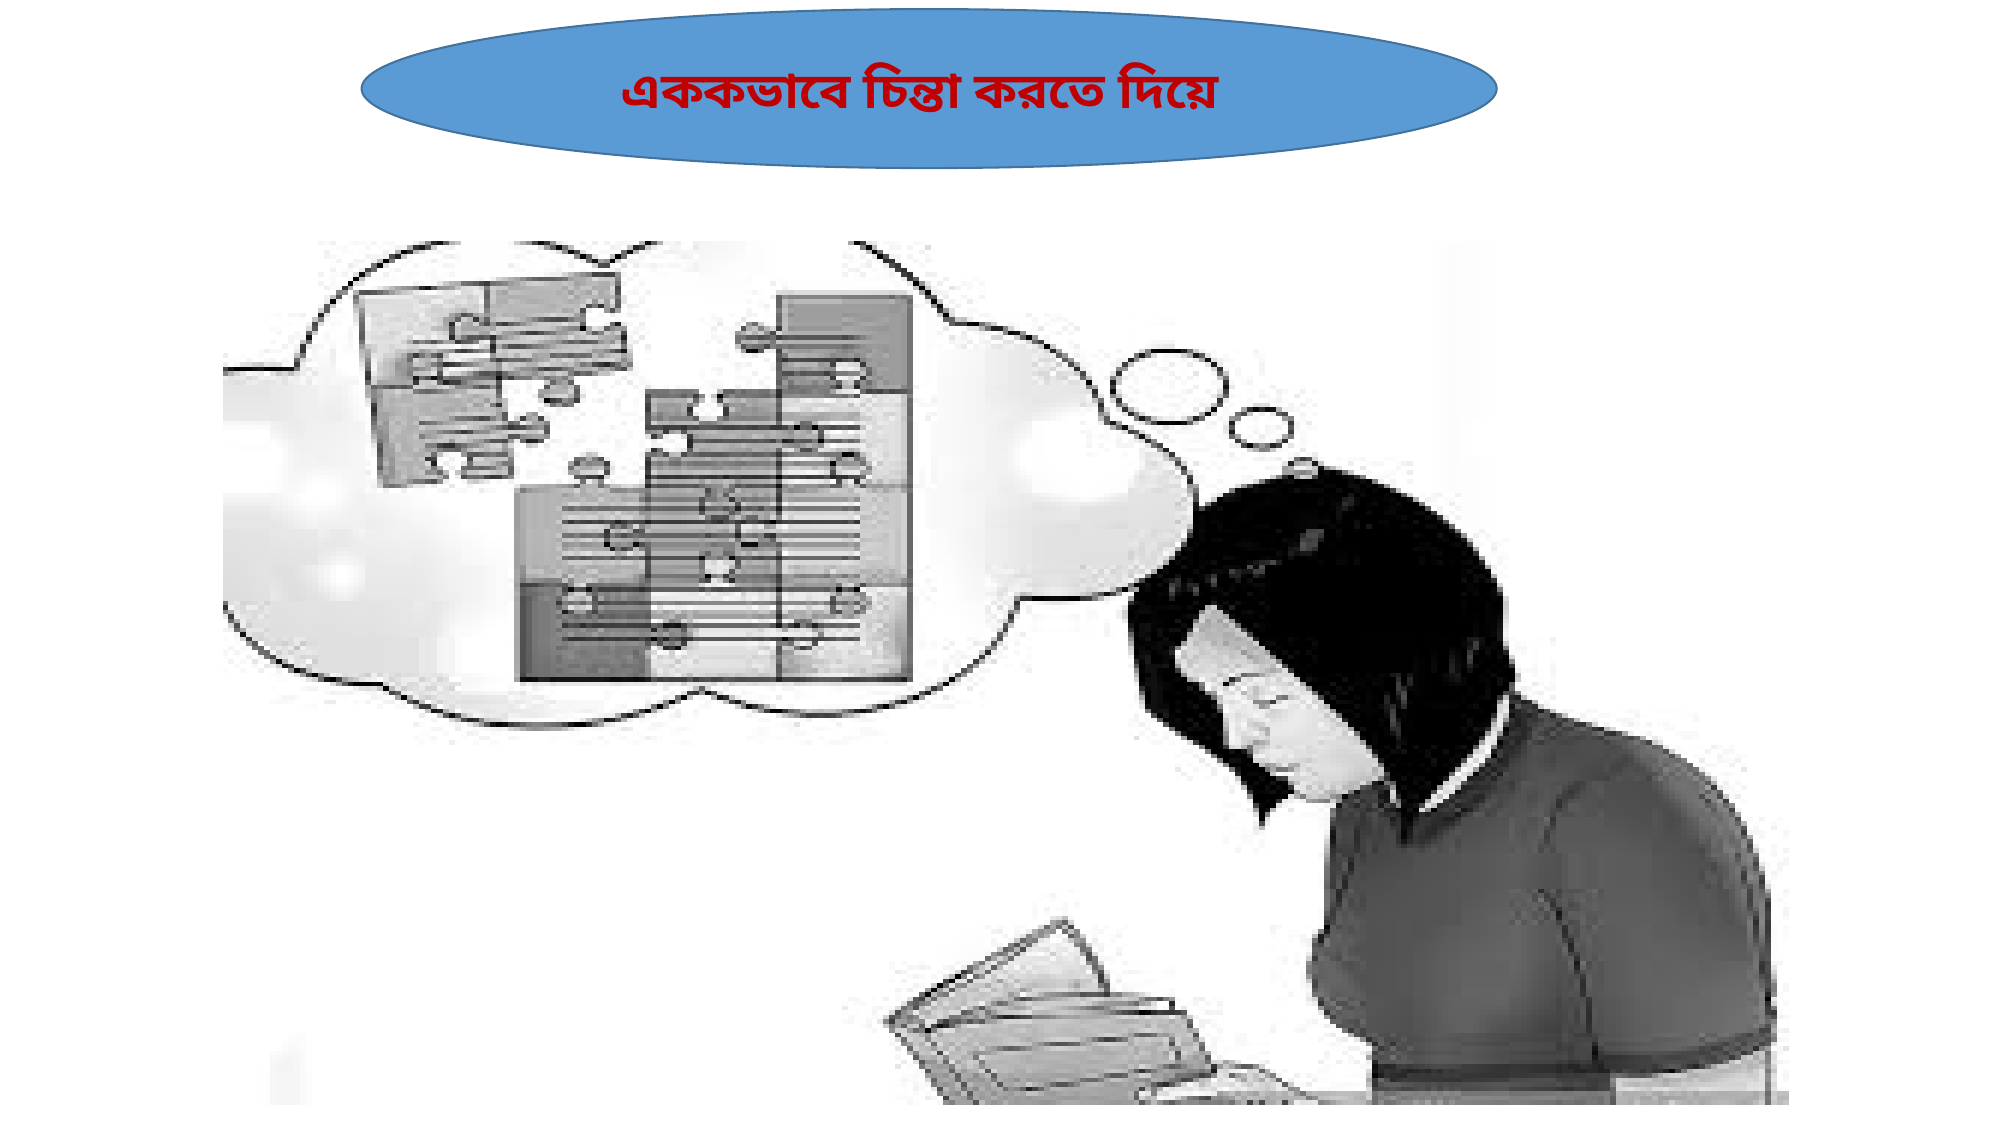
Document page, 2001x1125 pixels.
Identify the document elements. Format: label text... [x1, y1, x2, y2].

picture [223, 241, 1789, 1105]
text_box এককভাবে চিন্তা করতে দিয়ে [606, 50, 1330, 126]
text_box [360, 8, 1498, 170]
